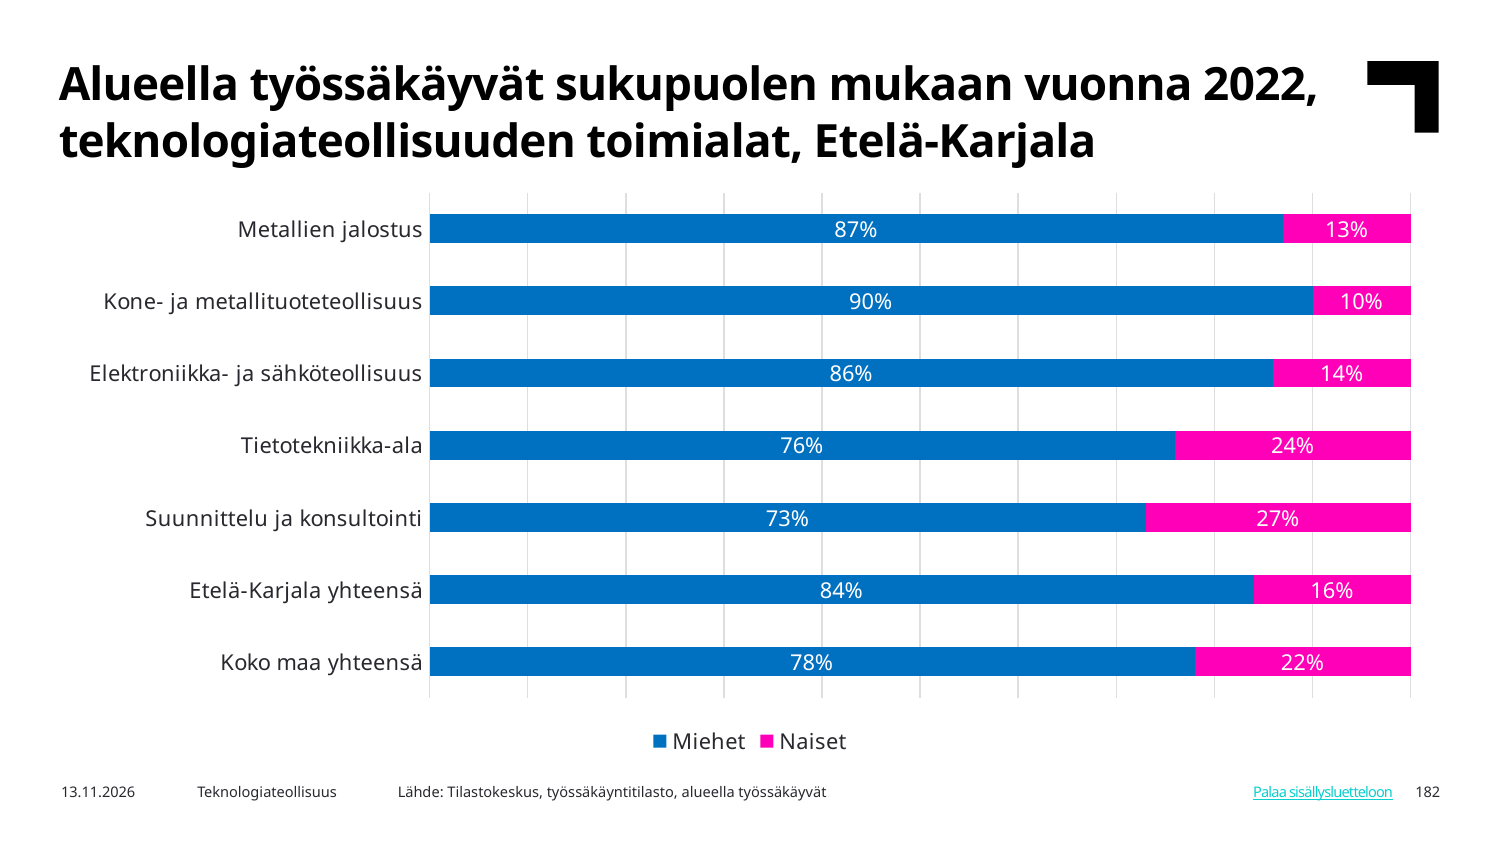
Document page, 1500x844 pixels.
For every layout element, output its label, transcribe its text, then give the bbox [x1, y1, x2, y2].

list Lähde: Tilastokeskus, työssäkäyntitilasto, alueella työssäkäyvät [382, 775, 1122, 803]
footer Teknologiateollisuus [182, 775, 382, 803]
chart [61, 180, 1439, 763]
list Alueella työssäkäyvät sukupuolen mukaan vuonna 2022, teknologiateollisuuden toimialat, Etelä-Karjala [41, 46, 1353, 181]
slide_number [46, 775, 182, 803]
text_box Palaa sisällysluetteloon [1247, 777, 1431, 809]
slide_number 182 [1313, 775, 1456, 803]
